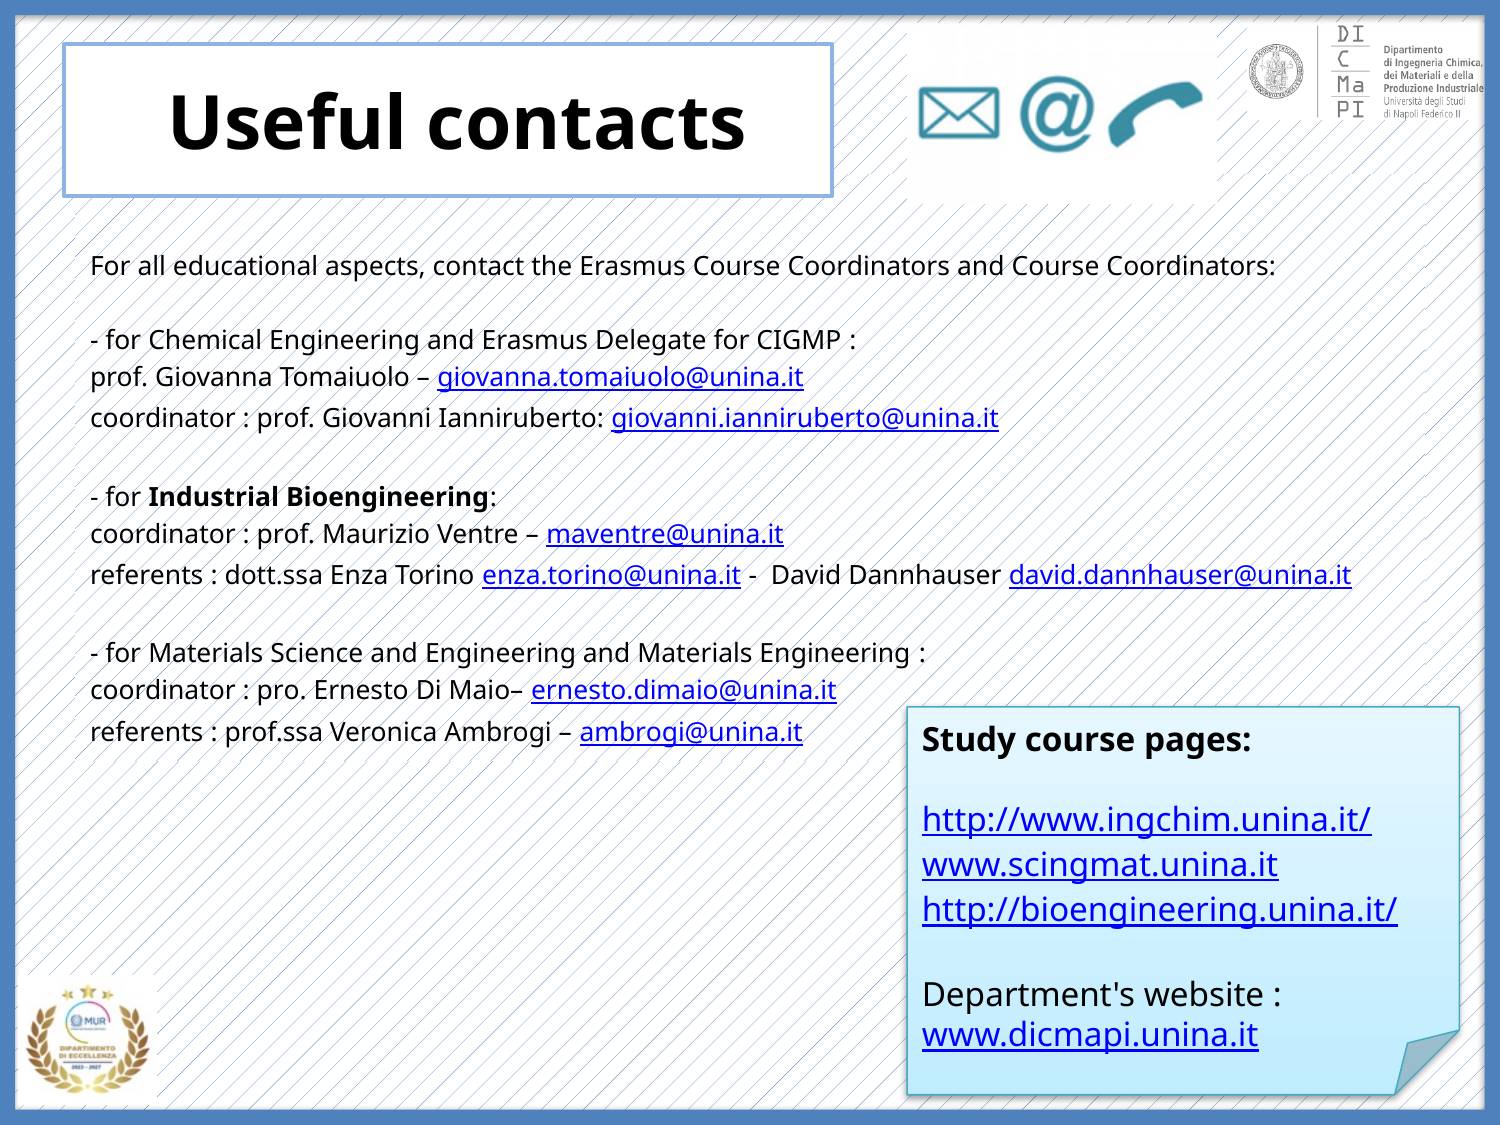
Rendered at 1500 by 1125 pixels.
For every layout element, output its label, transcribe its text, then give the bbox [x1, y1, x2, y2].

picture [1247, 21, 1486, 121]
text_box [0, 0, 1500, 1125]
picture [906, 23, 1217, 204]
picture [18, 975, 157, 1106]
list For all educational aspects, contact the Erasmus Course Coordinators and Course Coordinators: - for Chemical Engineering and Erasmus Delegate for CIGMP : prof. Giovanna Tomaiuolo – giovanna.tomaiuolo@unina.it coordinator : prof. Giovanni Ianniruberto: giovanni.ianniruberto@unina.it - for Industrial Bioengineering: coordinator : prof. Maurizio Ventre – maventre@unina.it referents : dott.ssa Enza Torino enza.torino@unina.it - David Dannhauser david.dannhauser@unina.it - for Materials Science and Engineering and Materials Engineering : coordinator : pro. Ernesto Di Maio– ernesto.dimaio@unina.it referents : prof.ssa Veronica Ambrogi – ambrogi@unina.it [75, 173, 1425, 762]
text_box Useful contacts [62, 42, 834, 198]
text_box Study course pages: http://www.ingchim.unina.it/ www.scingmat.unina.it http://bioengineering.unina.it/ Department's website : www.dicmapi.unina.it [906, 706, 1461, 1096]
